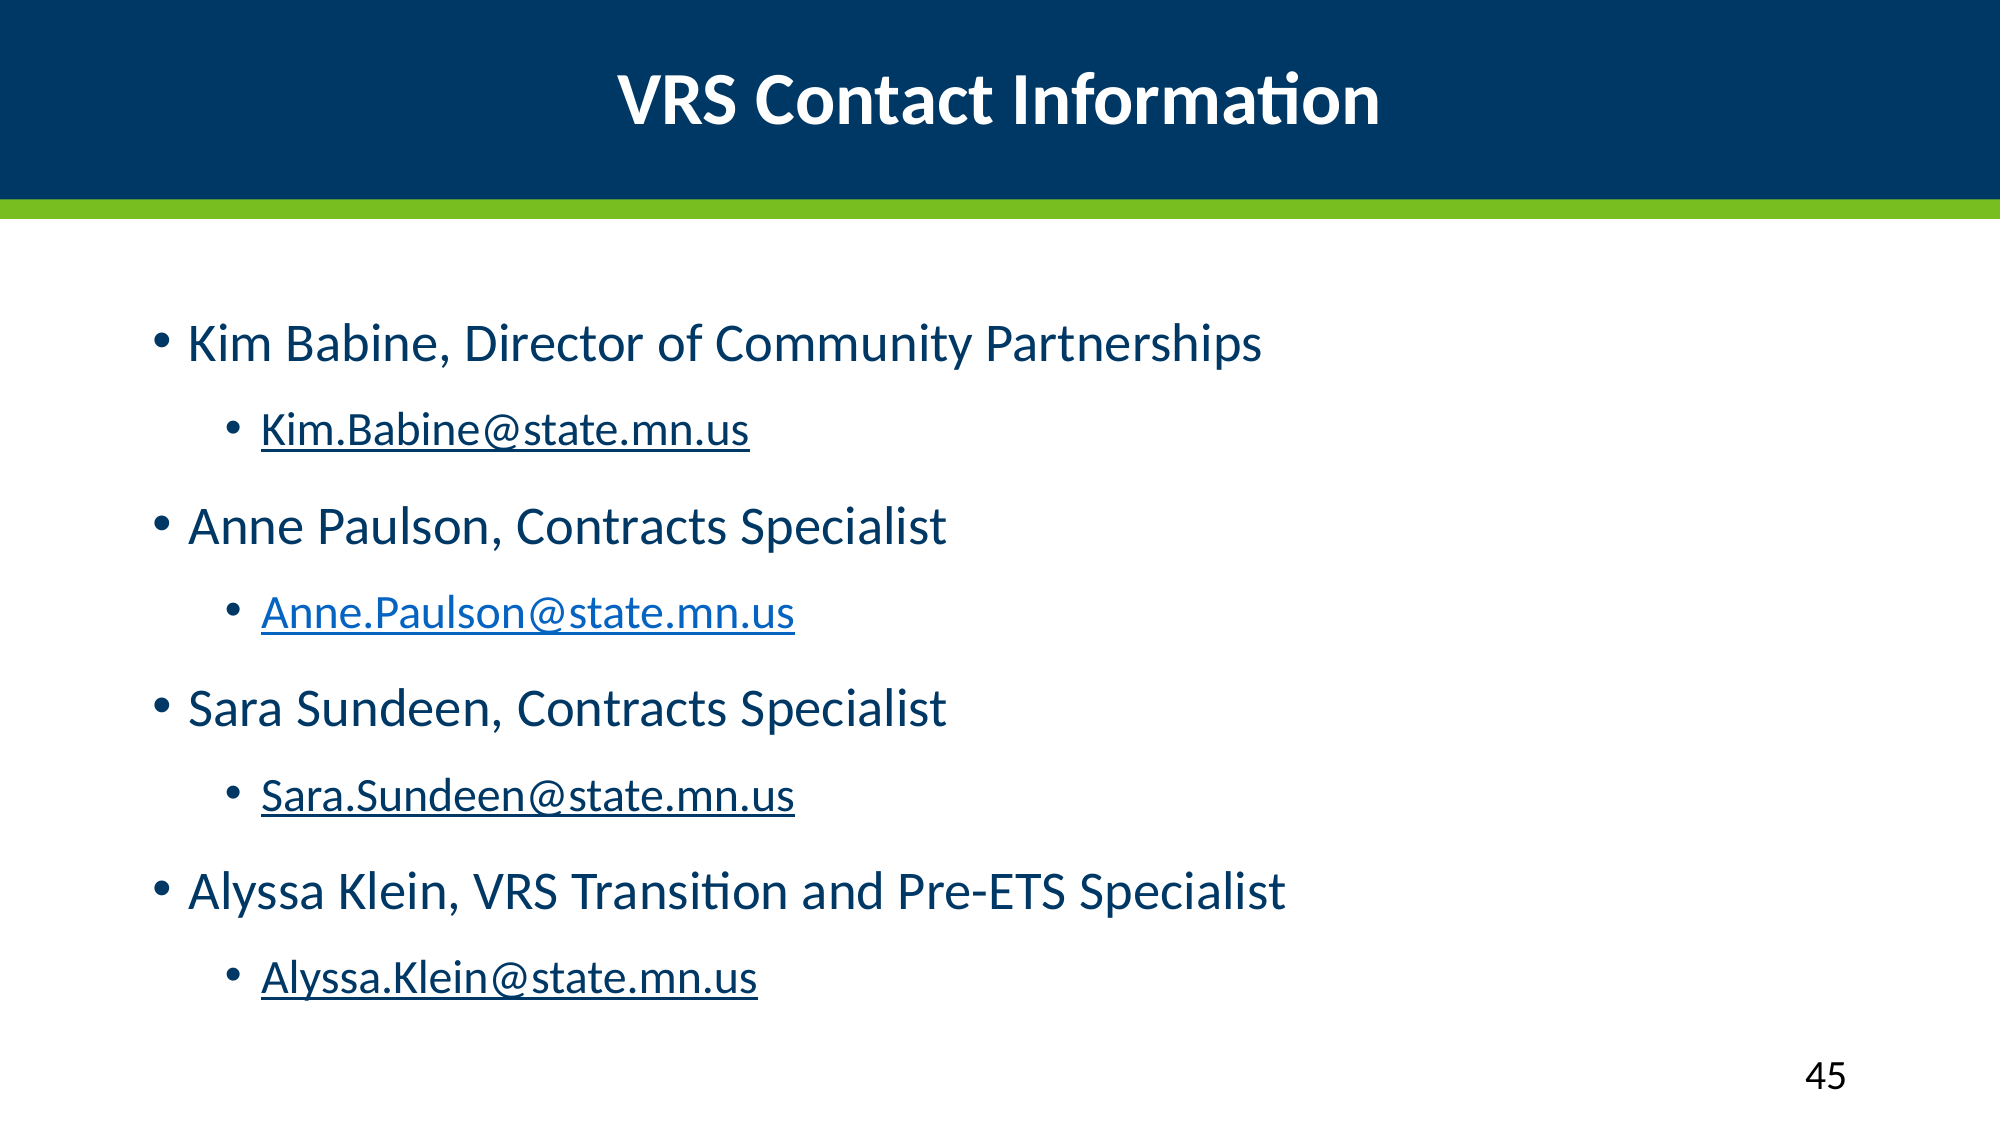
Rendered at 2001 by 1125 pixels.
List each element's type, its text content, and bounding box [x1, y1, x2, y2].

slide_number 45 [1622, 1042, 1863, 1103]
title VRS Contact Information [137, 24, 1863, 175]
list Kim Babine, Director of Community Partnerships Kim.Babine@state.mn.us Anne Paulson, Contracts Specialist Anne.Paulson@state.mn.us Sara Sundeen, Contracts Specialist Sara.Sundeen@state.mn.us Alyssa Klein, VRS Transition and Pre-ETS Specialist Alyssa.Klein@state.mn.us [137, 299, 1863, 1014]
